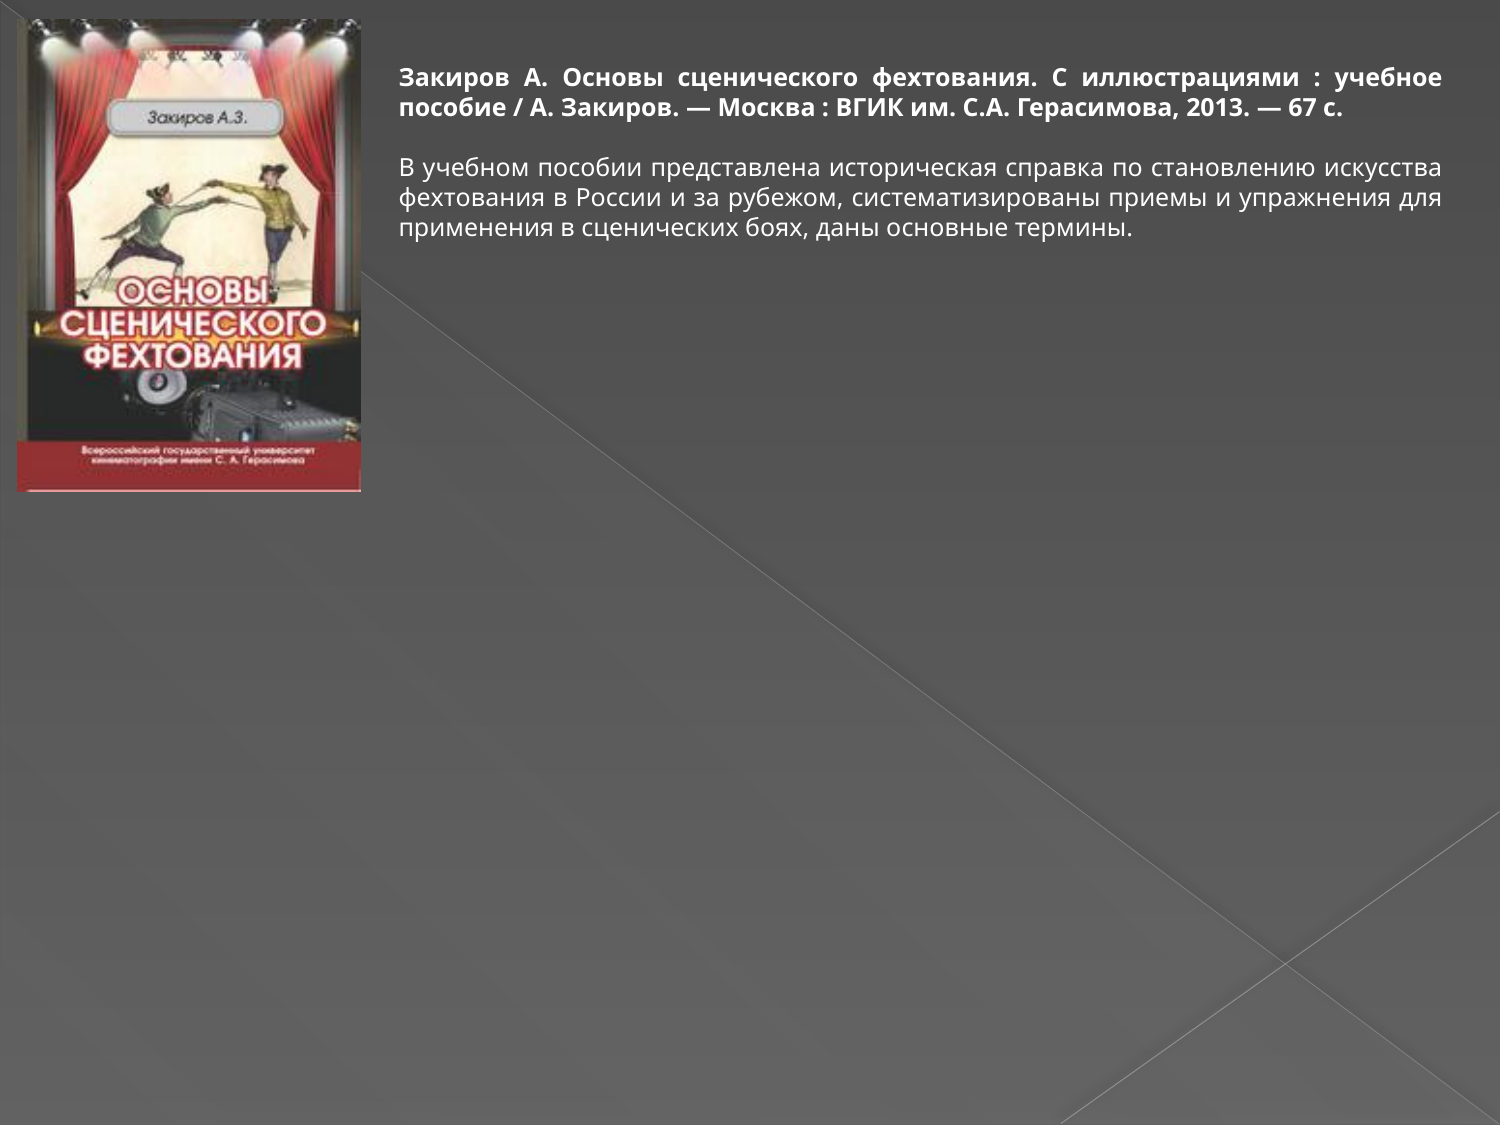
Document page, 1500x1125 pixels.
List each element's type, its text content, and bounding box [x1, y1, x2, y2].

picture [17, 18, 361, 492]
text_box Закиров А. Основы сценического фехтования. С иллюстрациями : учебное пособие / А. Закиров. — Москва : ВГИК им. С.А. Герасимова, 2013. — 67 с. В учебном пособии представлена историческая справка по становлению искусства фехтования в России и за рубежом, систематизированы приемы и упражнения для применения в сценических боях, даны основные термины. [383, 54, 1459, 249]
